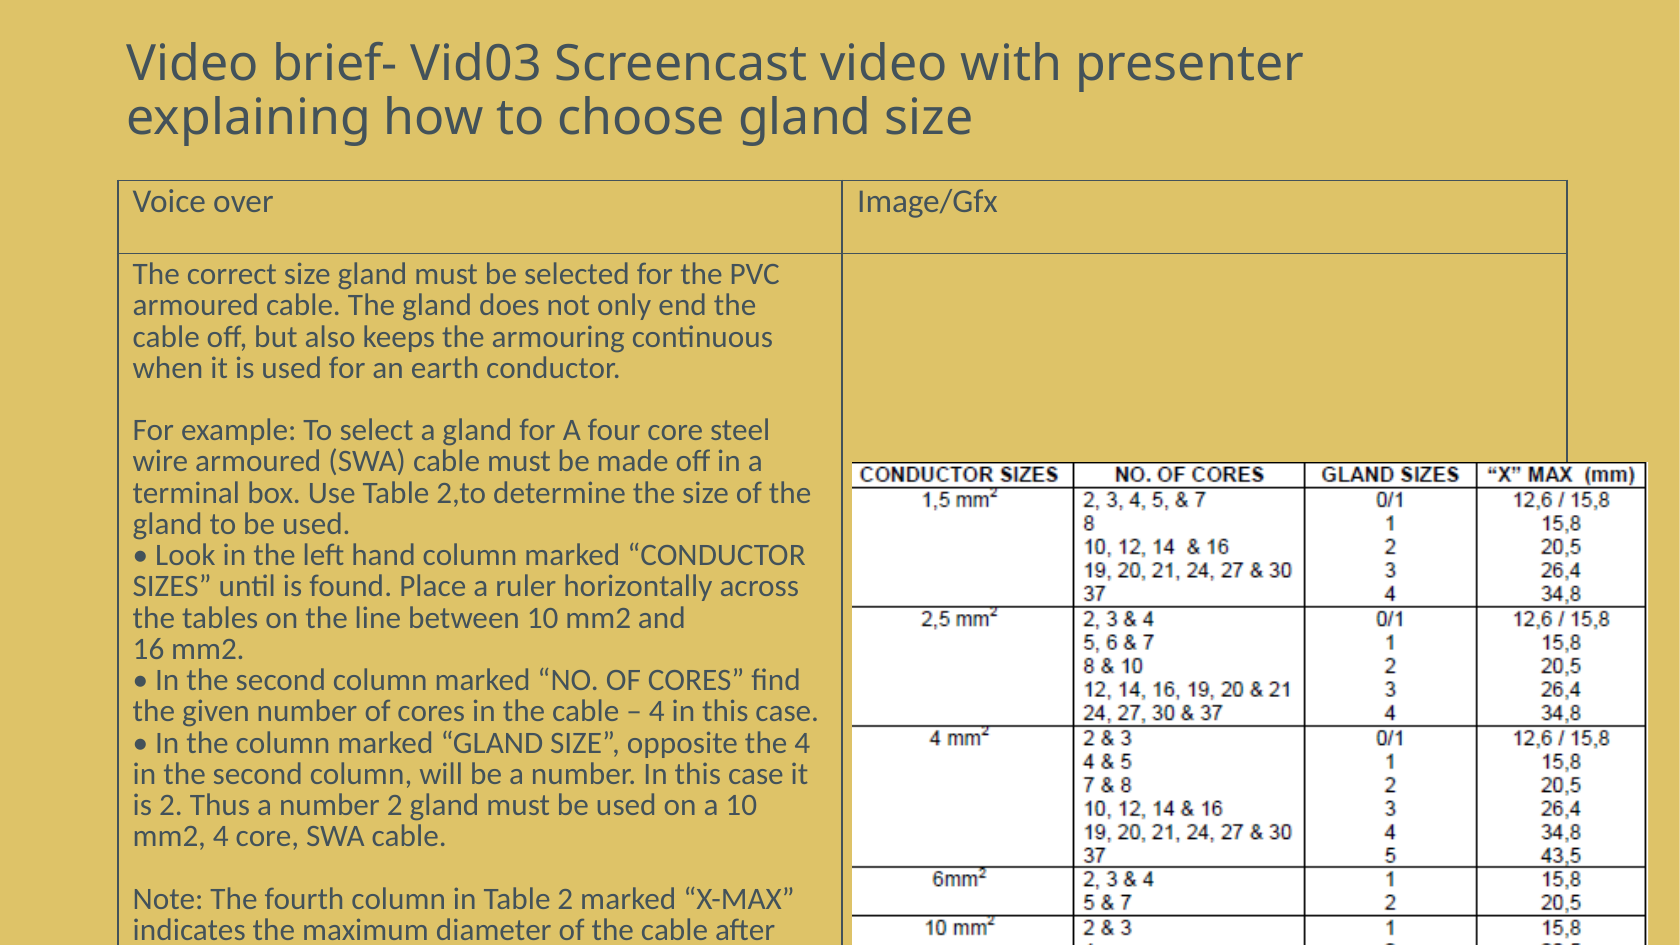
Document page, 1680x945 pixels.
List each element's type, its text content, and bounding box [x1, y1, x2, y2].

title Video brief- Vid03 Screencast video with presenter explaining how to choose gland size [111, 0, 1561, 183]
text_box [852, 462, 1649, 945]
